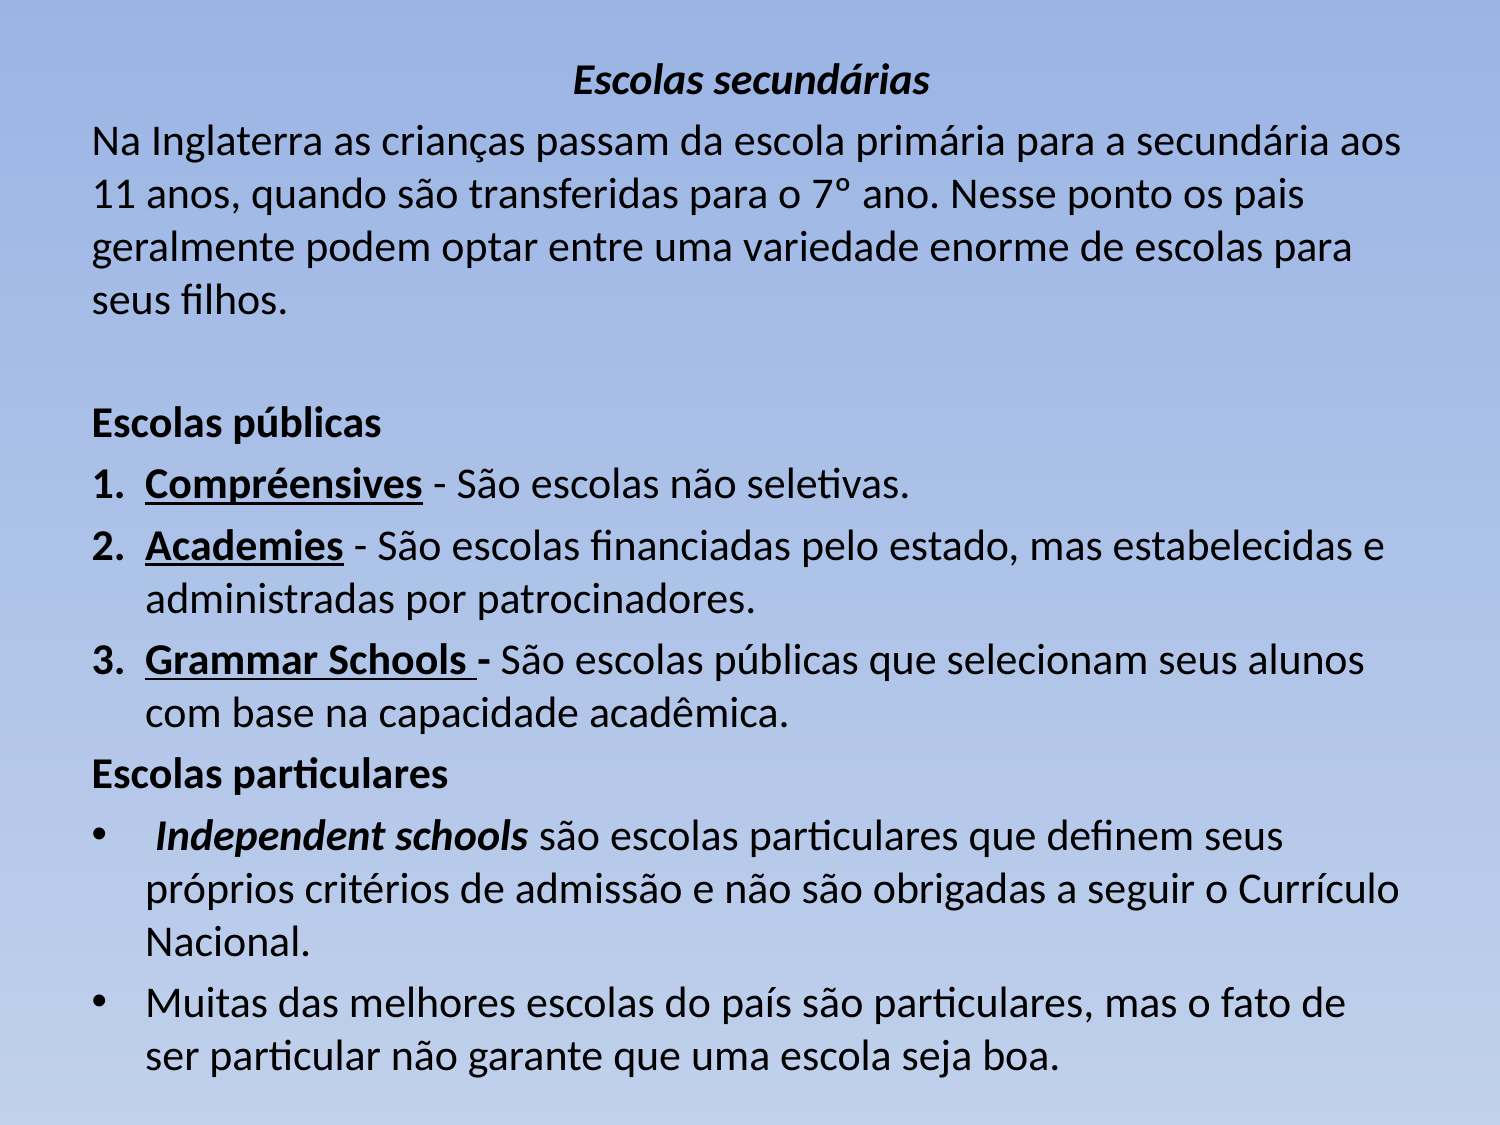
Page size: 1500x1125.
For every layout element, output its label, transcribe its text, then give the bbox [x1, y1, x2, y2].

list Escolas secundárias Na Inglaterra as crianças passam da escola primária para a secundária aos 11 anos, quando são transferidas para o 7º ano. Nesse ponto os pais geralmente podem optar entre uma variedade enorme de escolas para seus filhos. Escolas públicas Compréensives - São escolas não seletivas. Academies - São escolas financiadas pelo estado, mas estabelecidas e administradas por patrocinadores. Grammar Schools - São escolas públicas que selecionam seus alunos com base na capacidade acadêmica. Escolas particulares Independent schools são escolas particulares que definem seus próprios critérios de admissão e não são obrigadas a seguir o Currículo Nacional. Muitas das melhores escolas do país são particulares, mas o fato de ser particular não garante que uma escola seja boa. [76, 42, 1427, 1094]
